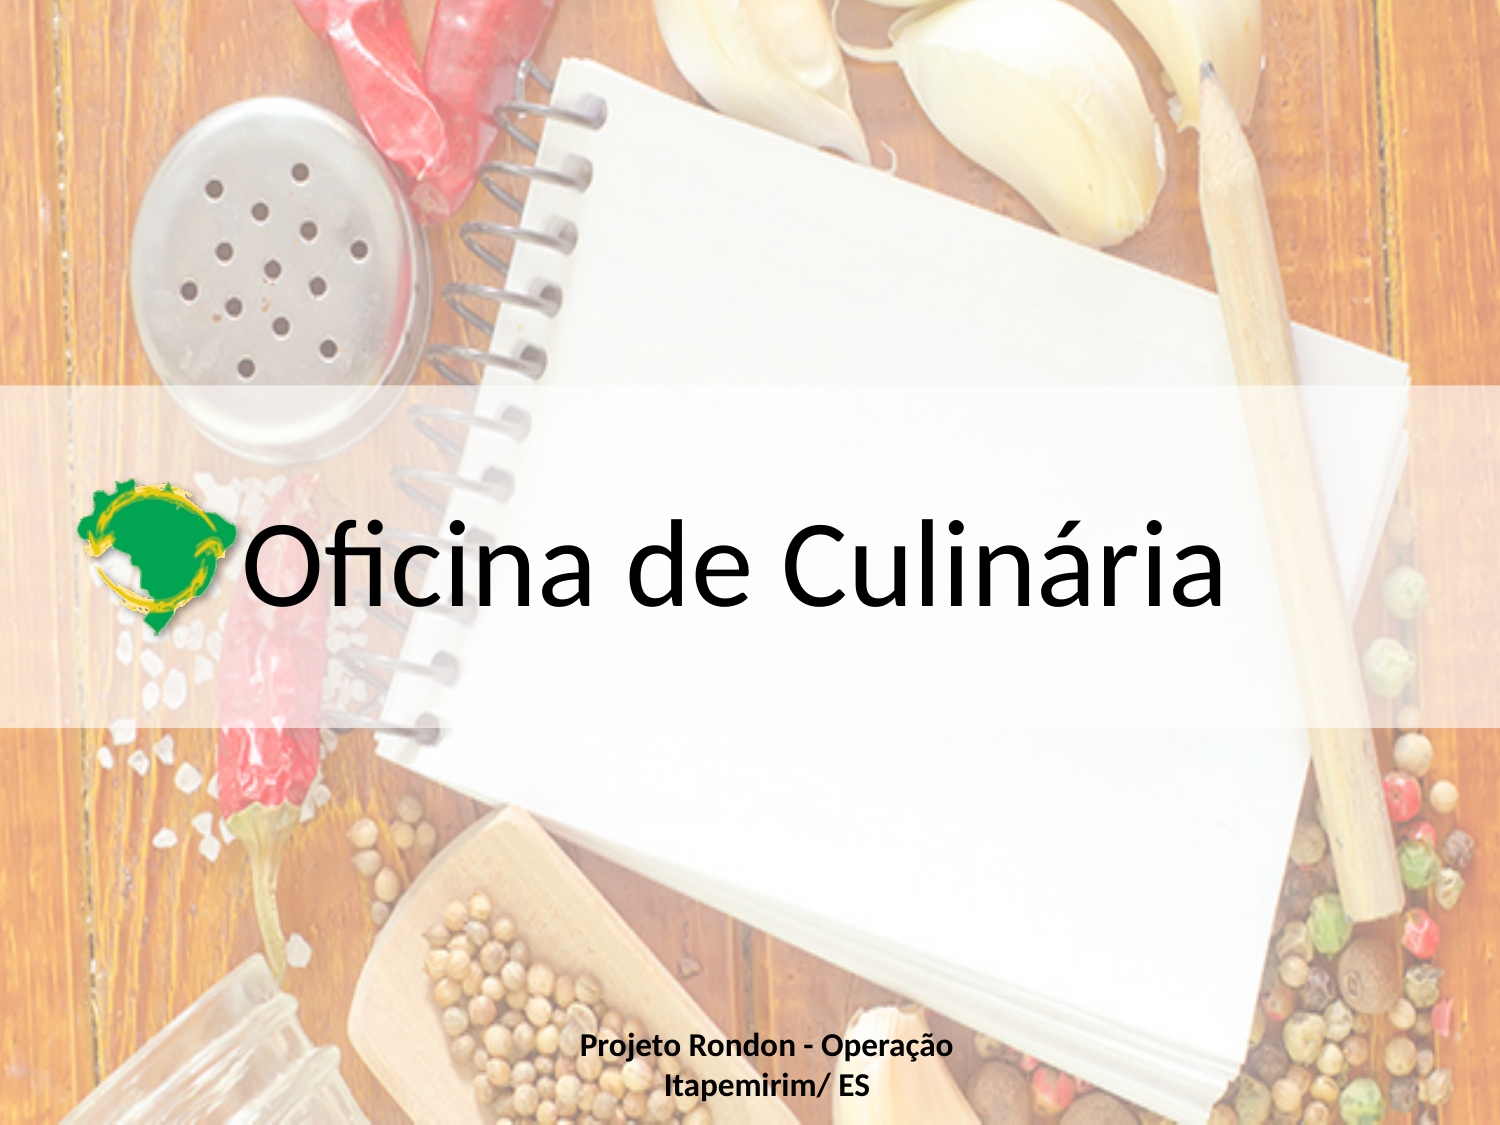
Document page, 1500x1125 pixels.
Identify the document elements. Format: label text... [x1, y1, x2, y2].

title Oficina de Culinária [112, 436, 1388, 678]
picture [76, 477, 238, 636]
text_box [0, 383, 1500, 730]
footer Projeto Rondon - Operação Itapemirim/ ES [512, 1023, 1022, 1103]
